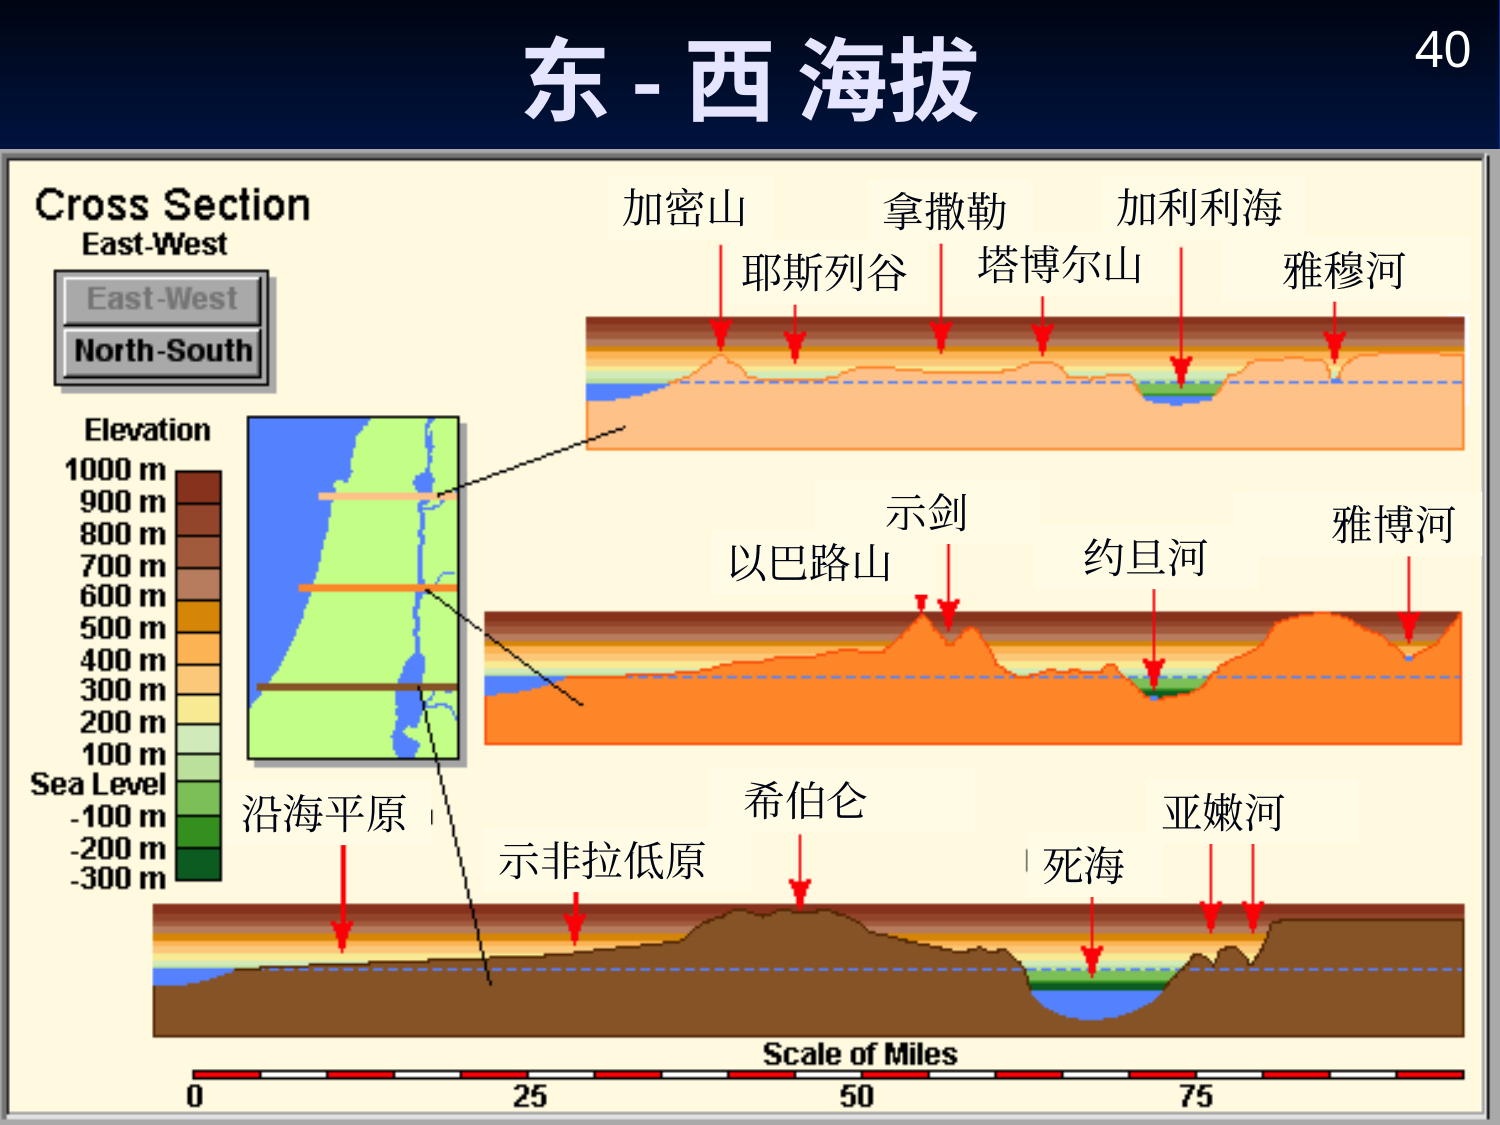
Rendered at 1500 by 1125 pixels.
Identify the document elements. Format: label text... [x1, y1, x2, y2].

picture [0, 149, 1500, 1125]
title 东-西 海拔 [75, 12, 1425, 143]
text_box 40 [1399, 9, 1487, 85]
